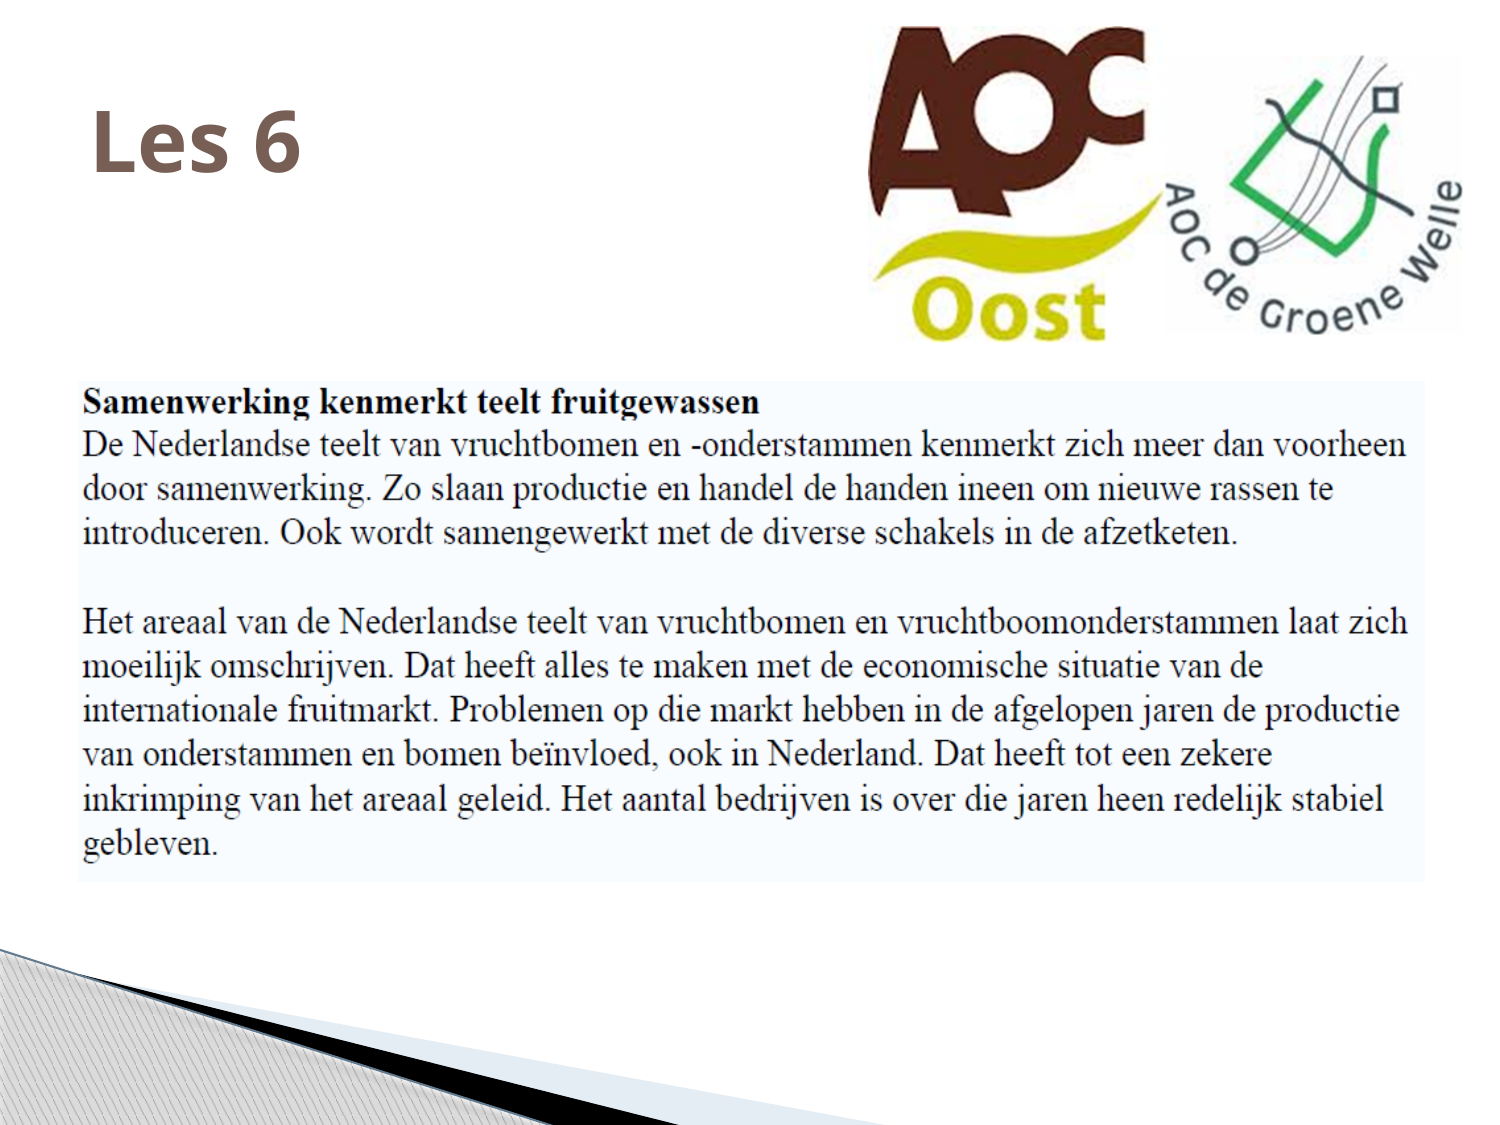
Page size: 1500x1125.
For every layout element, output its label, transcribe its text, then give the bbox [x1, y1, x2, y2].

picture [867, 26, 1473, 365]
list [74, 380, 1426, 882]
title Les 6 [75, 45, 862, 233]
